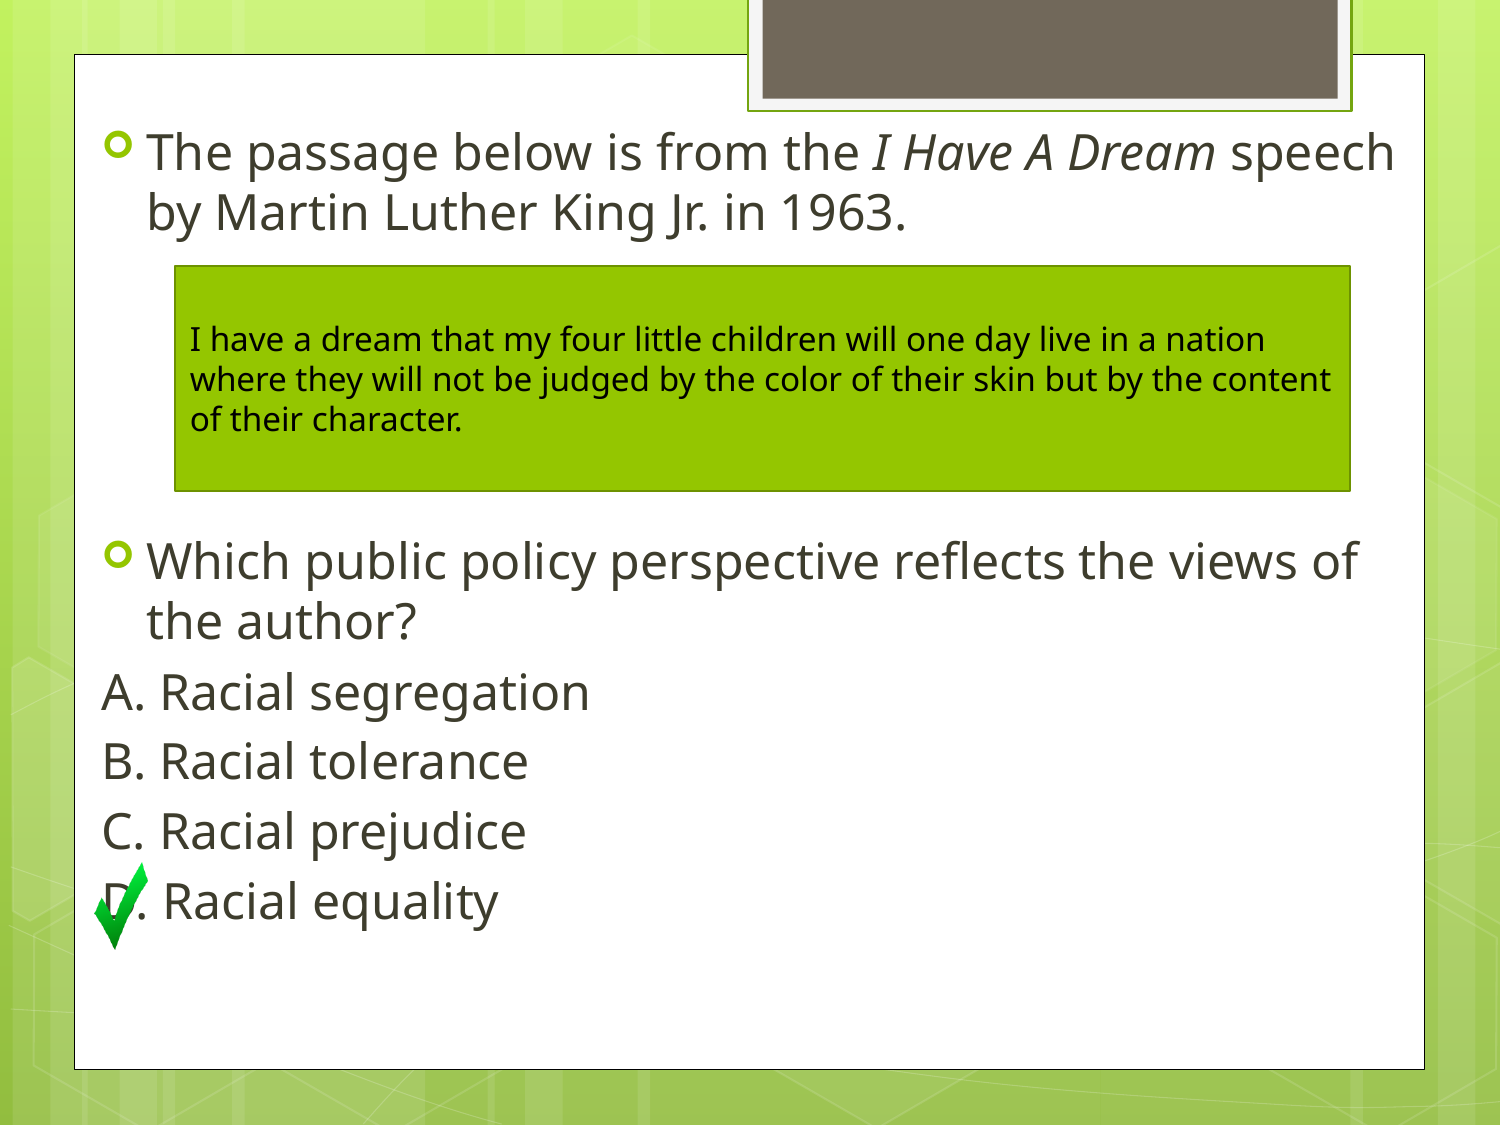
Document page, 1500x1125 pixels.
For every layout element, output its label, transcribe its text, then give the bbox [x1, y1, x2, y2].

picture [94, 862, 148, 951]
text_box I have a dream that my four little children will one day live in a nation where they will not be judged by the color of their skin but by the content of their character. [174, 265, 1351, 492]
list The passage below is from the I Have A Dream speech by Martin Luther King Jr. in 1963. Which public policy perspective reflects the views of the author? A. Racial segregation B. Racial tolerance C. Racial prejudice D. Racial equality [75, 112, 1425, 1075]
